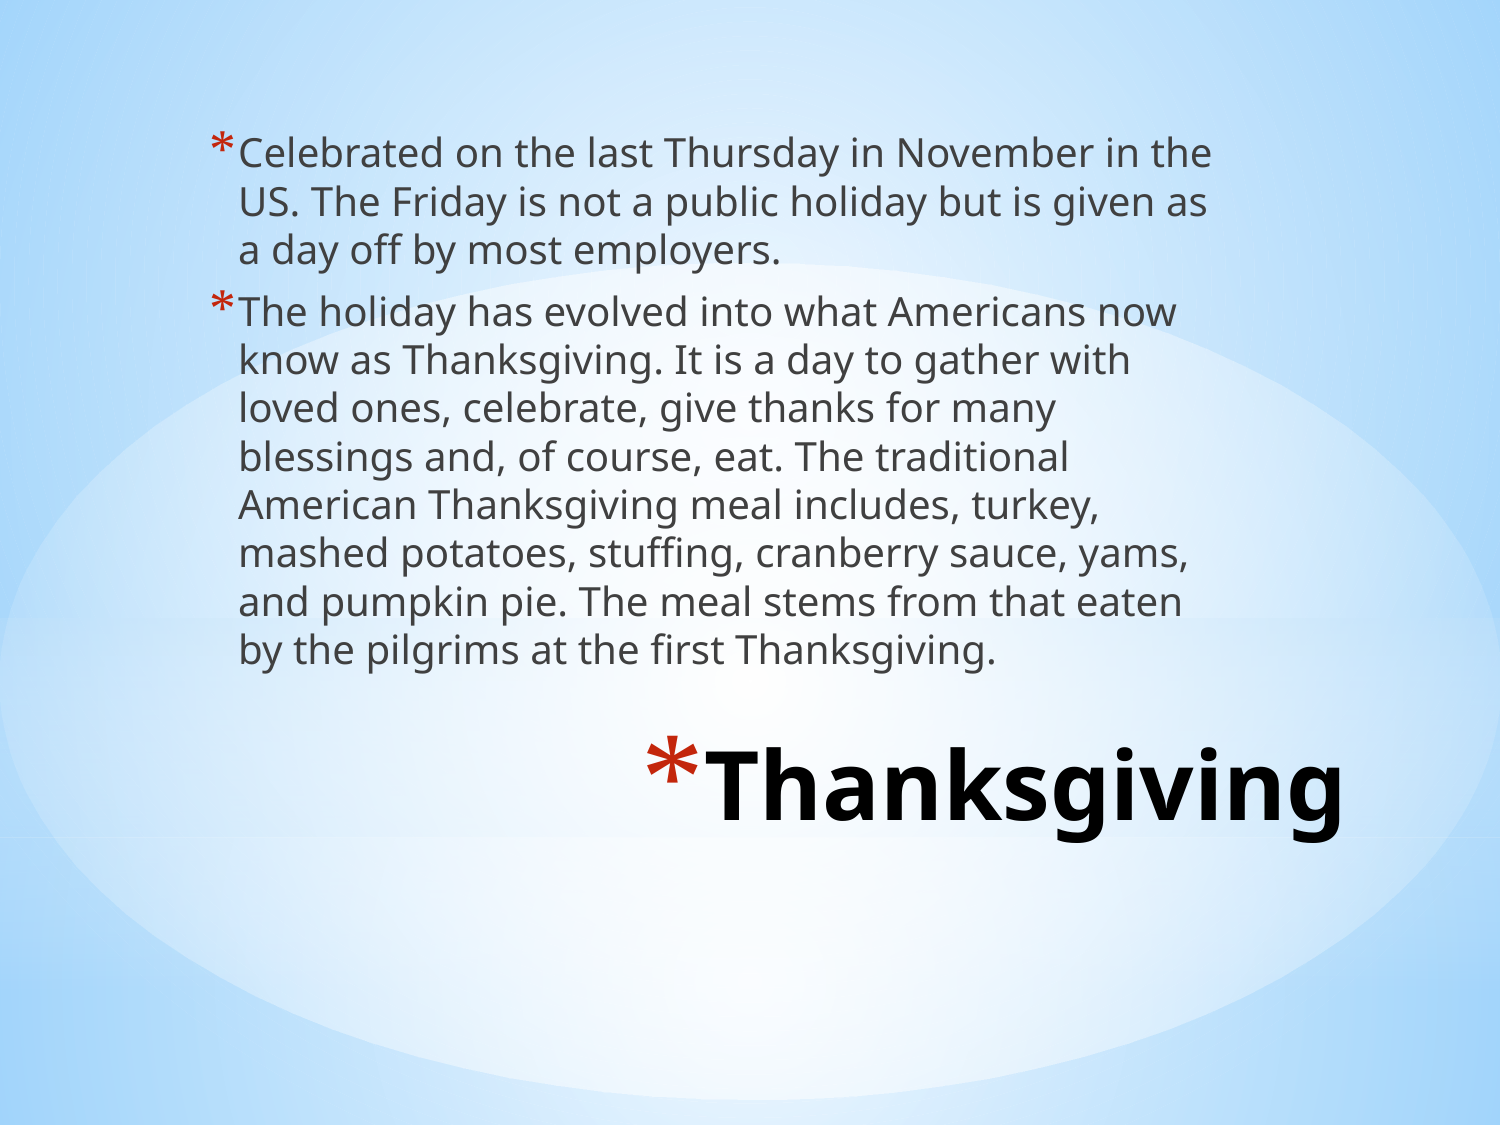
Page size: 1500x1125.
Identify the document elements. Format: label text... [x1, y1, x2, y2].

list Celebrated on the last Thursday in November in the US. The Friday is not a public holiday but is given as a day off by most employers. The holiday has evolved into what Americans now know as Thanksgiving. It is a day to gather with loved ones, celebrate, give thanks for many blessings and, of course, eat. The traditional American Thanksgiving meal includes, turkey, mashed potatoes, stuffing, cranberry sauce, yams, and pumpkin pie. The meal stems from that eaten by the pilgrims at the first Thanksgiving. [187, 120, 1238, 690]
title Thanksgiving [294, 717, 1363, 905]
